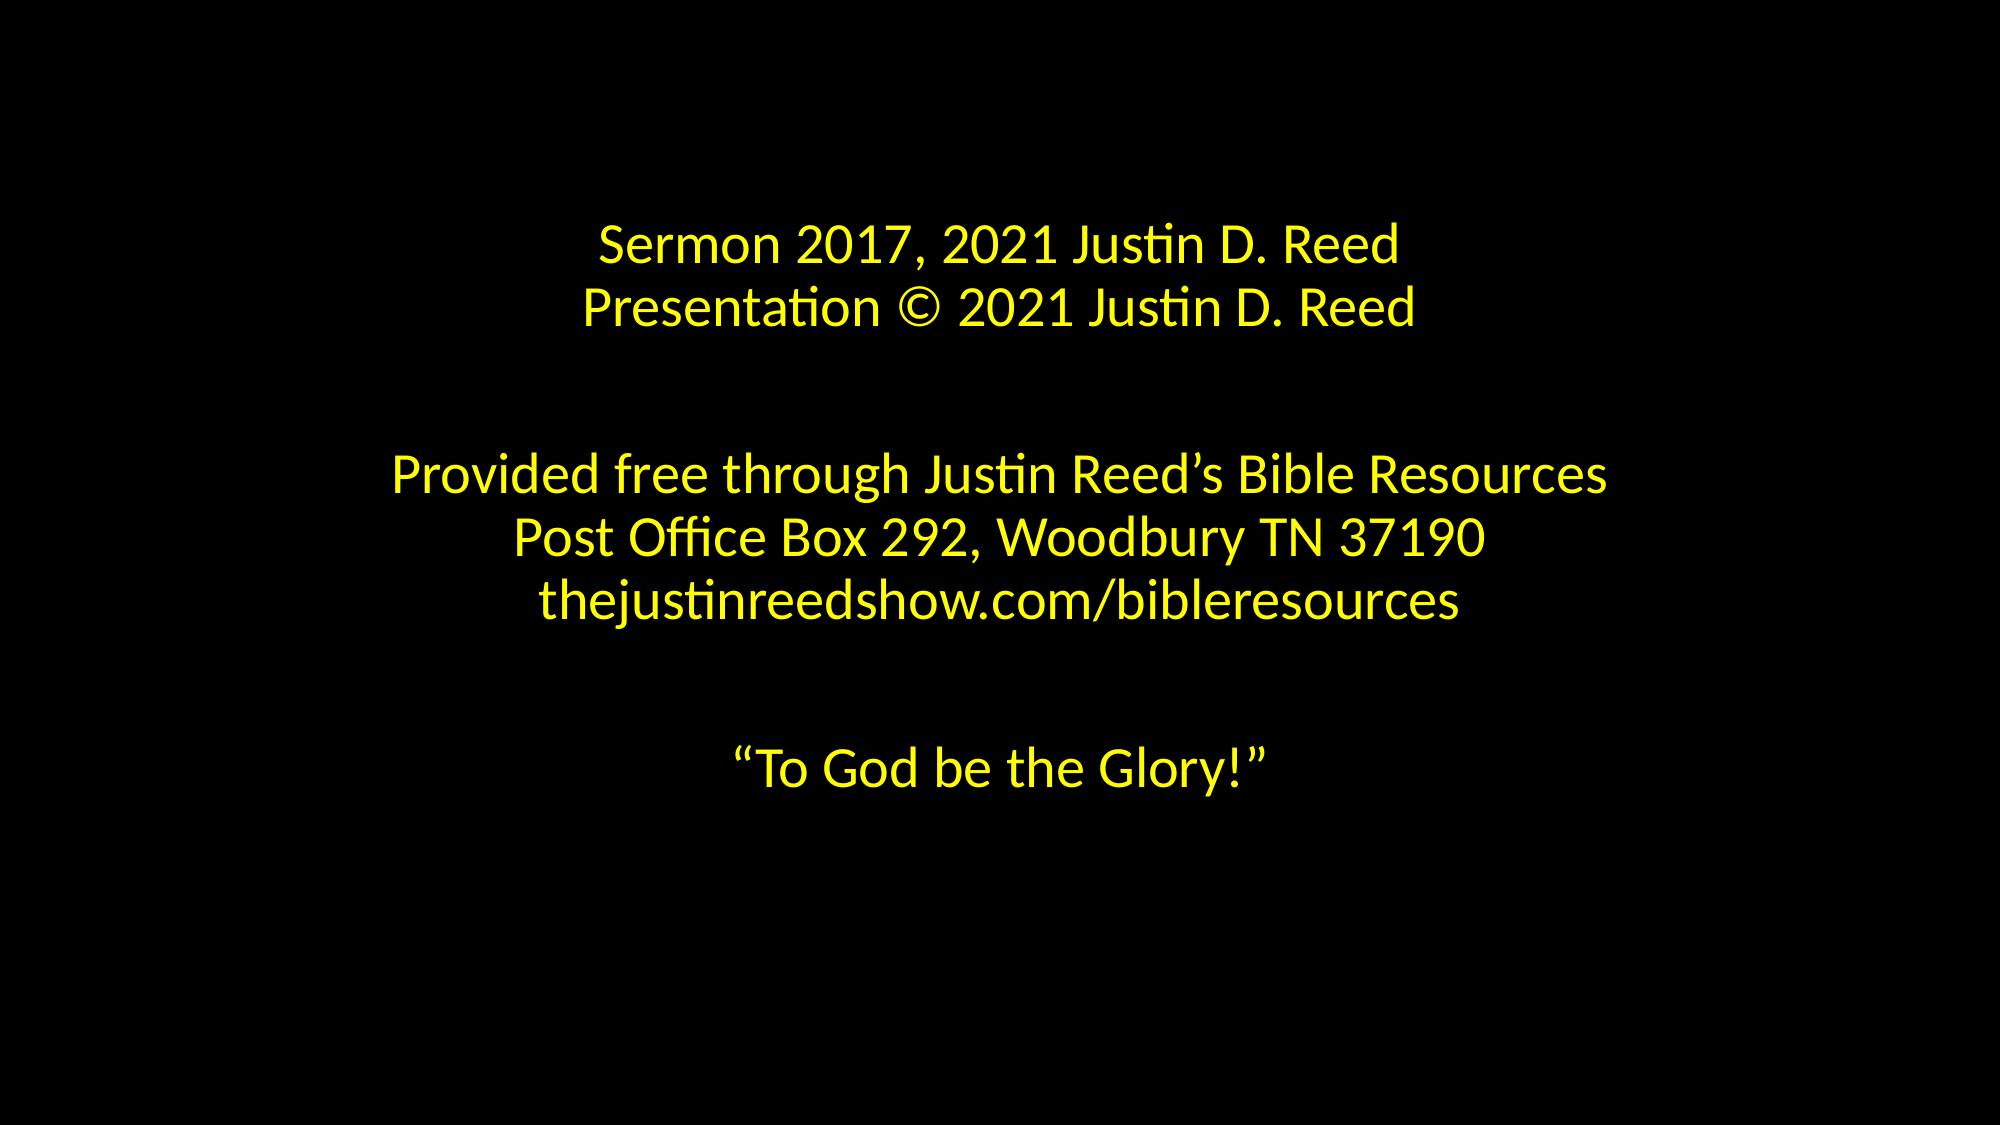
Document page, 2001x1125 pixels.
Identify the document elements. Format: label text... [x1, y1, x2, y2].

list Sermon 2017, 2021 Justin D. Reed Presentation © 2021 Justin D. Reed Provided free through Justin Reed’s Bible Resources Post Office Box 292, Woodbury TN 37190 thejustinreedshow.com/bibleresources “To God be the Glory!” [137, 205, 1863, 920]
